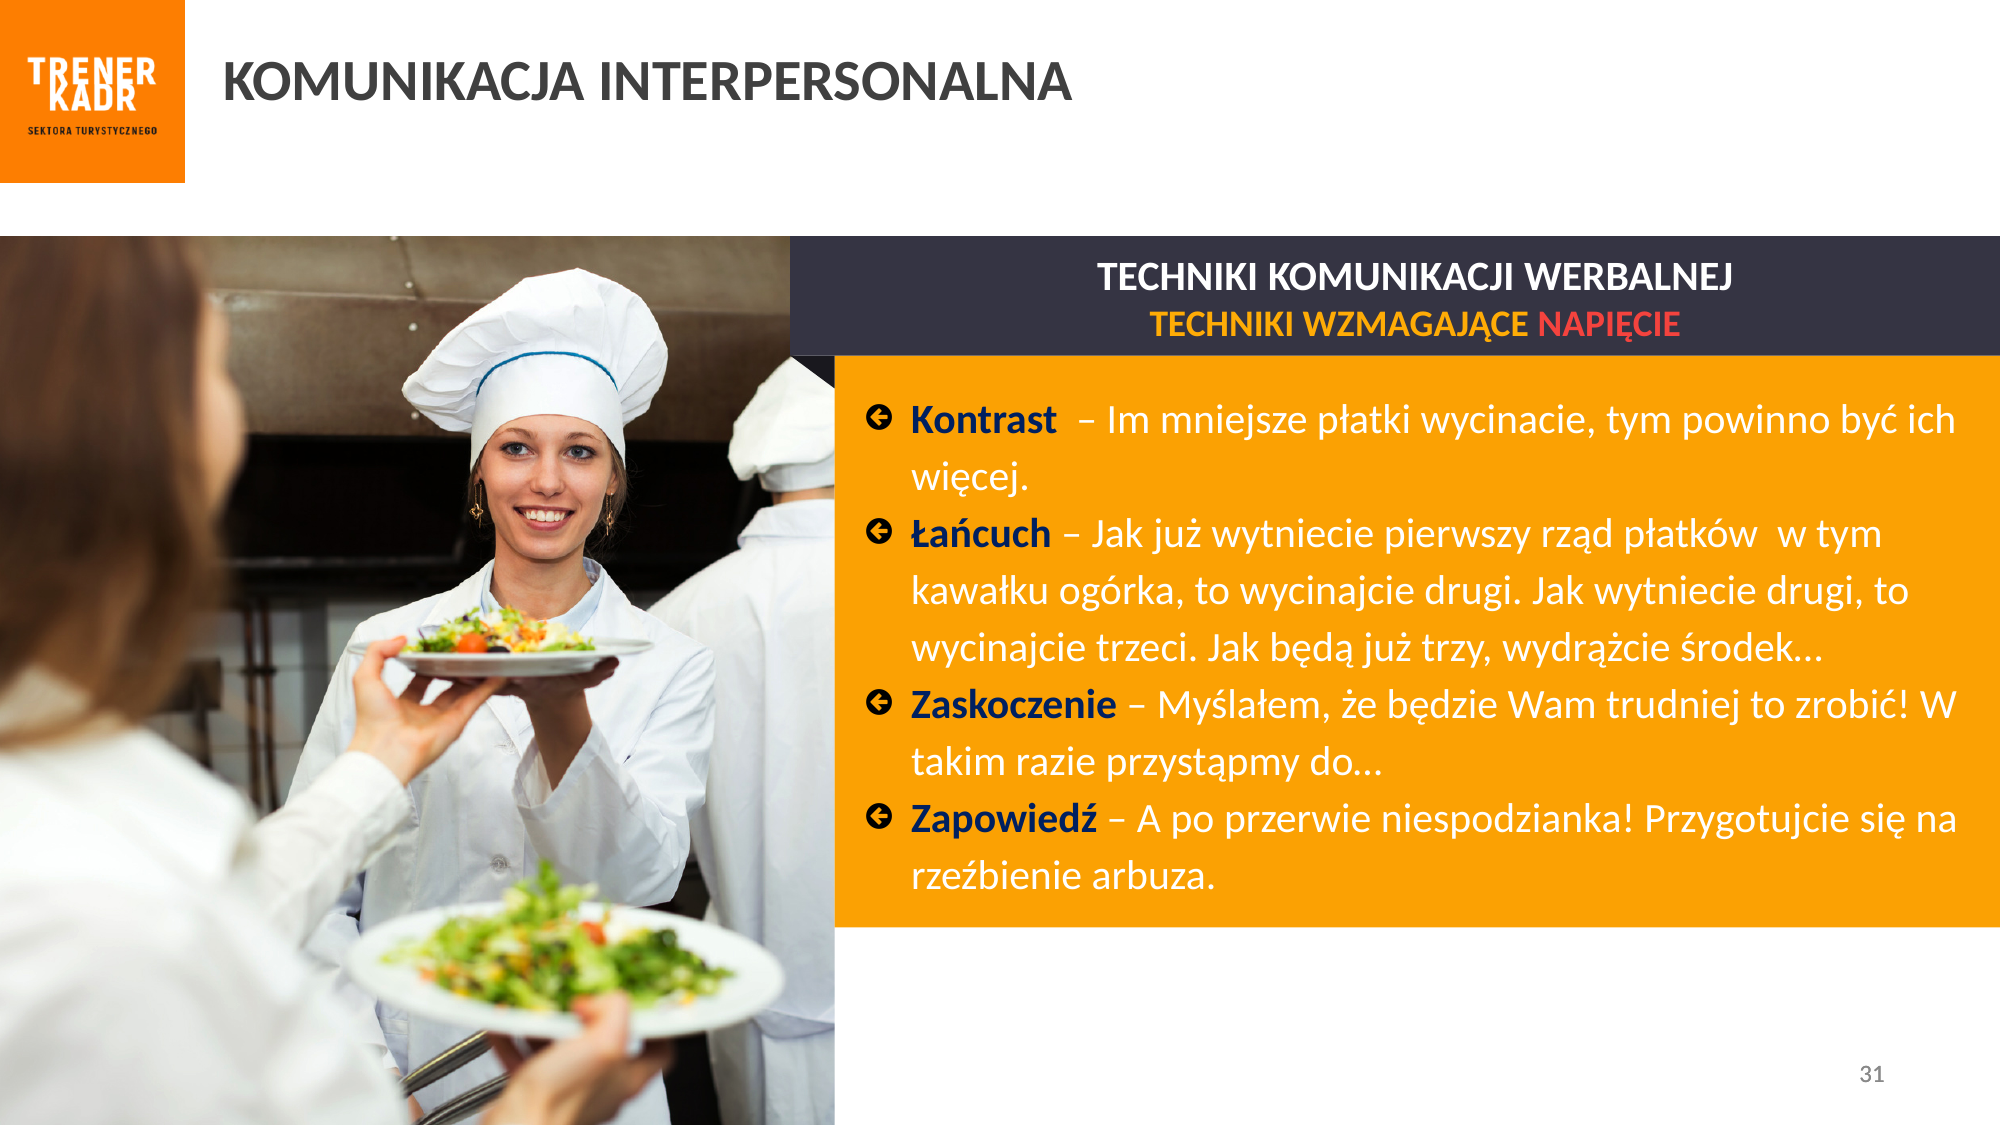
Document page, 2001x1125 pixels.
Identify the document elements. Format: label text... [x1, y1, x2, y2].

text_box 31 [1433, 1042, 1900, 1103]
picture [864, 516, 894, 546]
picture [864, 402, 894, 432]
text_box Kontrast – Im mniejsze płatki wycinacie, tym powinno być ich więcej. Łańcuch – Jak już wytniecie pierwszy rząd płatków w tym kawałku ogórka, to wycinajcie drugi. Jak wytniecie drugi, to wycinajcie trzeci. Jak będą już trzy, wydrążcie środek… Zaskoczenie – Myślałem, że będzie Wam trudniej to zrobić! W takim razie przystąpmy do… Zapowiedź – A po przerwie niespodzianka! Przygotujcie się na rzeźbienie arbuza. [838, 358, 2000, 928]
text_box KOMUNIKACJA INTERPERSONALNA [208, 30, 1804, 124]
picture [0, 235, 835, 1125]
picture [864, 687, 894, 717]
picture [864, 801, 894, 831]
title TECHNIKI KOMUNIKACJI WERBALNEJ TECHNIKI WZMAGAJĄCE NAPIĘCIE [836, 237, 2000, 356]
picture [0, 0, 185, 183]
